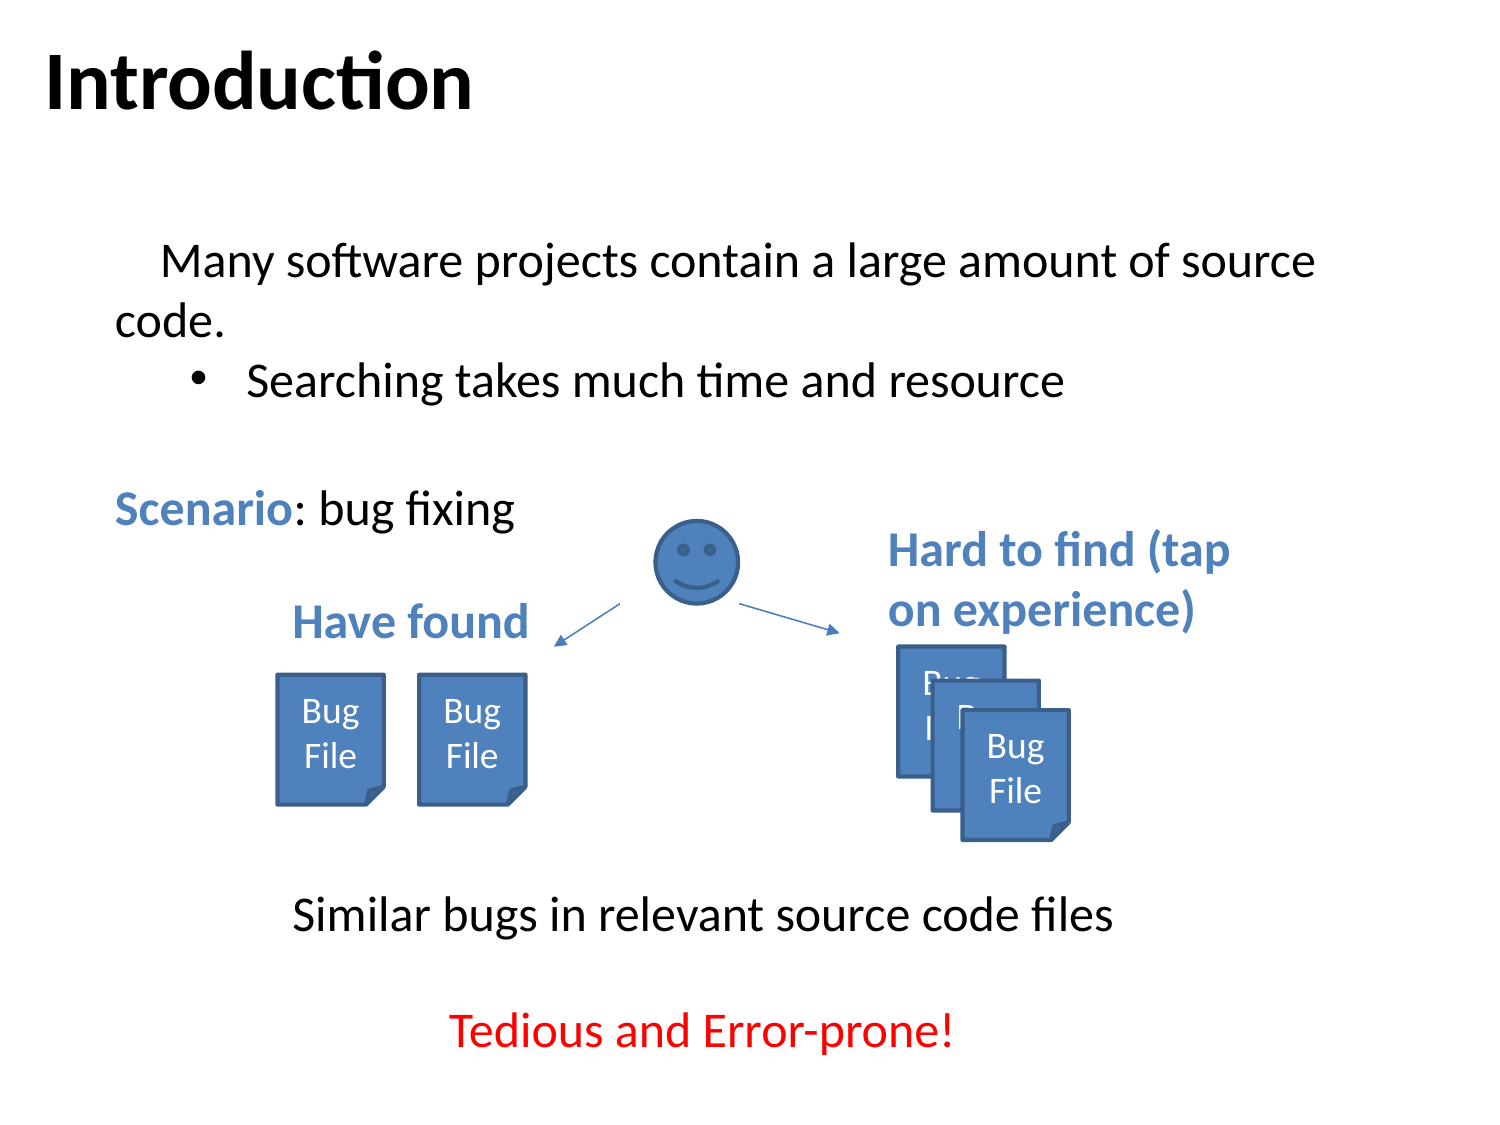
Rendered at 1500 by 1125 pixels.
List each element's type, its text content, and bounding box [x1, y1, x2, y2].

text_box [738, 603, 840, 634]
text_box Scenario: bug fixing [100, 467, 1376, 543]
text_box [553, 603, 621, 647]
text_box Have found [277, 580, 554, 656]
text_box Tedious and Error-prone! [434, 990, 1045, 1065]
text_box Bug File [960, 708, 1071, 843]
text_box Introduction [29, 19, 573, 134]
text_box Bug File [896, 644, 1007, 779]
text_box Bug File [275, 672, 386, 807]
text_box Bug File [417, 672, 528, 807]
text_box Many software projects contain a large amount of source code. Searching takes much time and resource [100, 219, 1376, 415]
text_box Bug File [930, 678, 1041, 813]
text_box Hard to find (tap on experience) [873, 508, 1306, 644]
text_box Similar bugs in relevant source code files [277, 874, 1152, 949]
text_box [653, 518, 741, 606]
